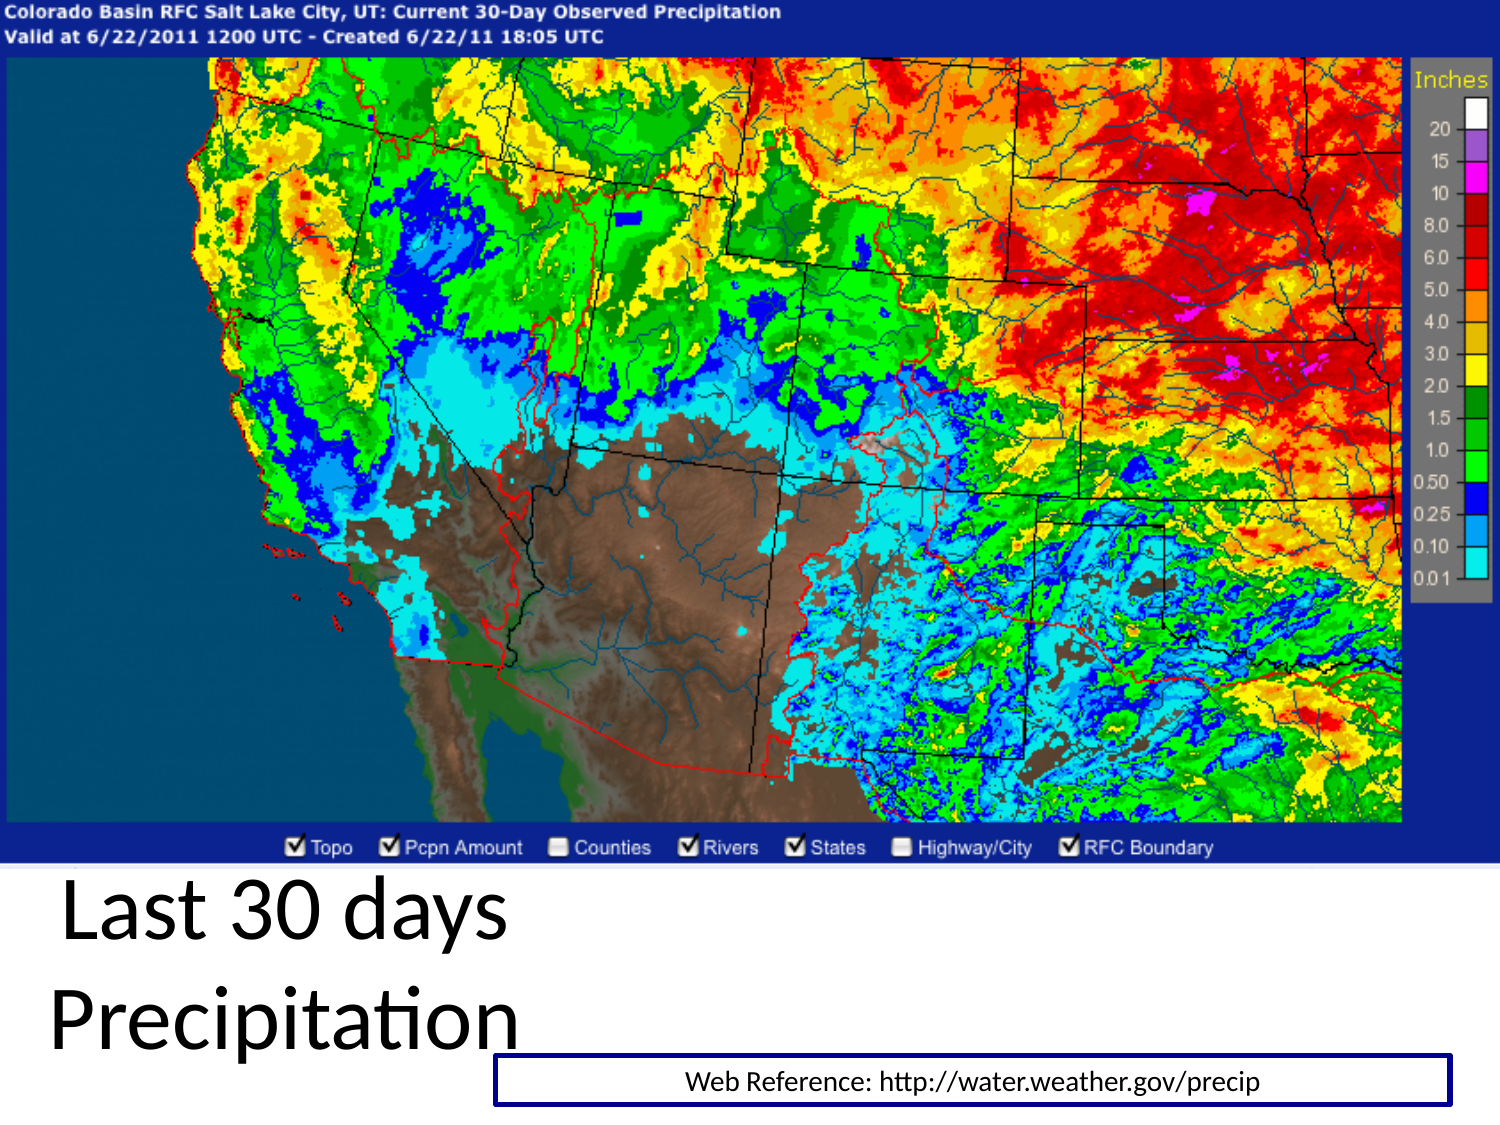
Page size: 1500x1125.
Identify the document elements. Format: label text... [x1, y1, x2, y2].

text_box Web Reference: http://water.weather.gov/precip [495, 1055, 1450, 1105]
title Last 30 days Precipitation [0, 876, 621, 1052]
picture [0, 0, 1500, 869]
